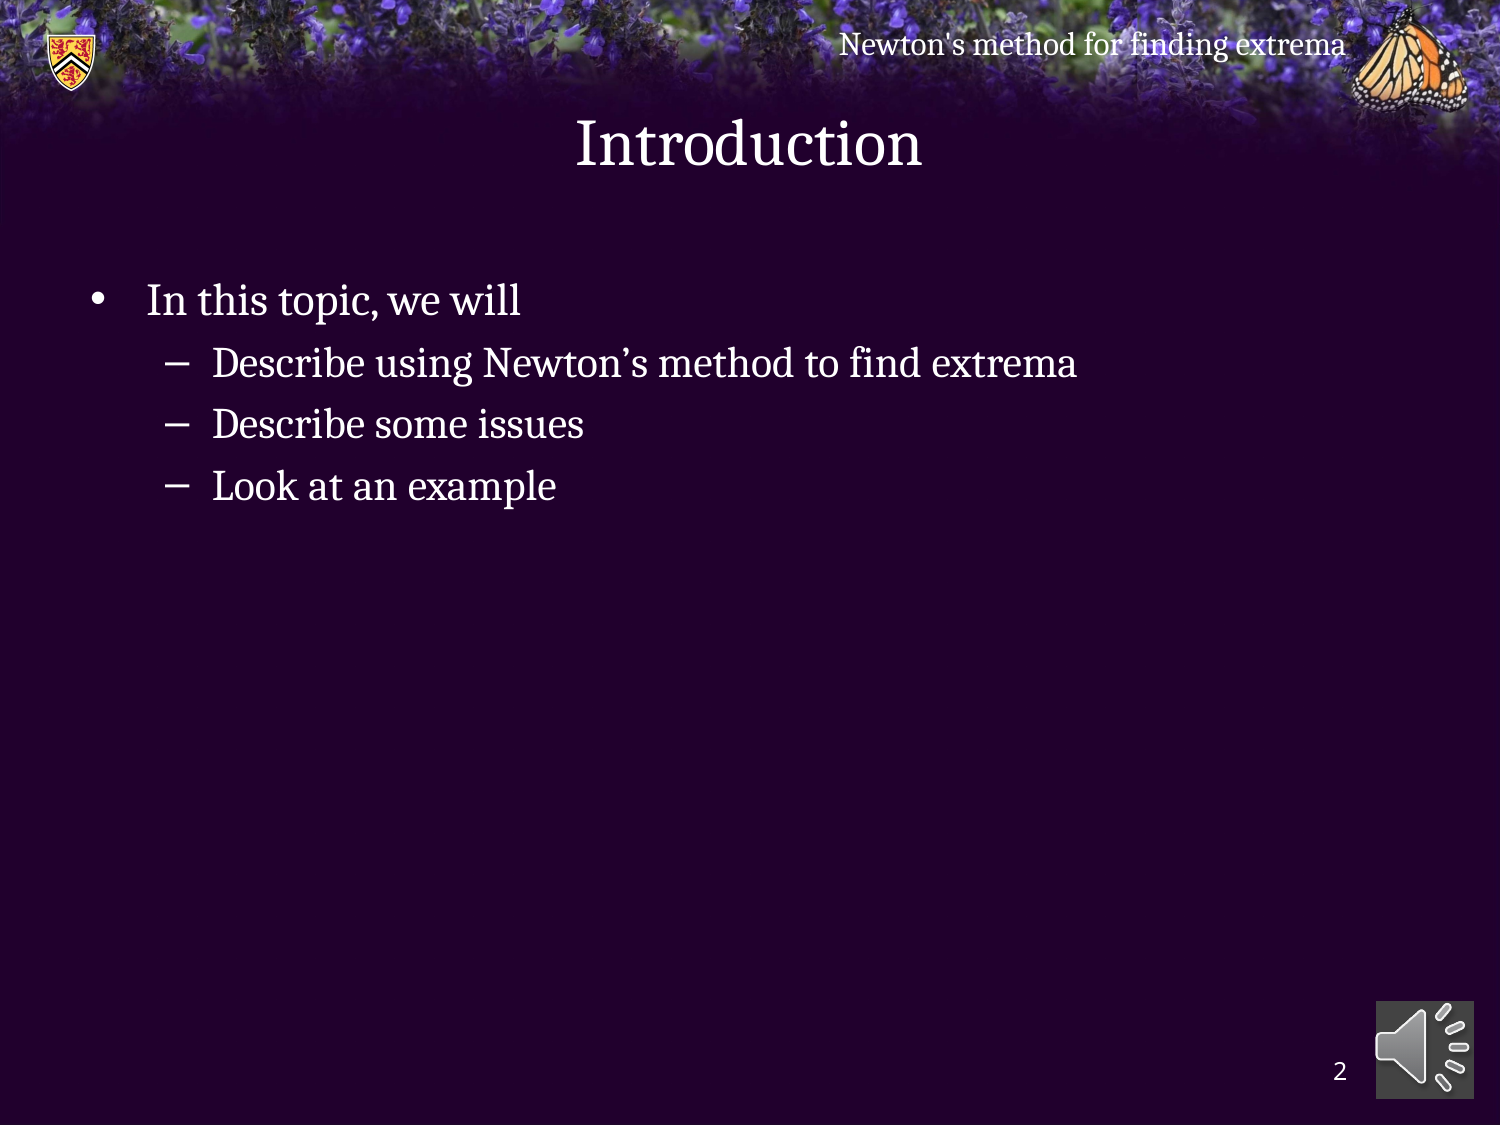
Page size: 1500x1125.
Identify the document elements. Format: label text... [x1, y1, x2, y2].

picture [0, 0, 1500, 1125]
footer Newton's method for finding extrema [320, 12, 1363, 73]
title Introduction [75, 45, 1425, 233]
slide_number 2 [1187, 1042, 1363, 1103]
list In this topic, we will Describe using Newton’s method to find extrema Describe some issues Look at an example [75, 262, 1320, 1005]
